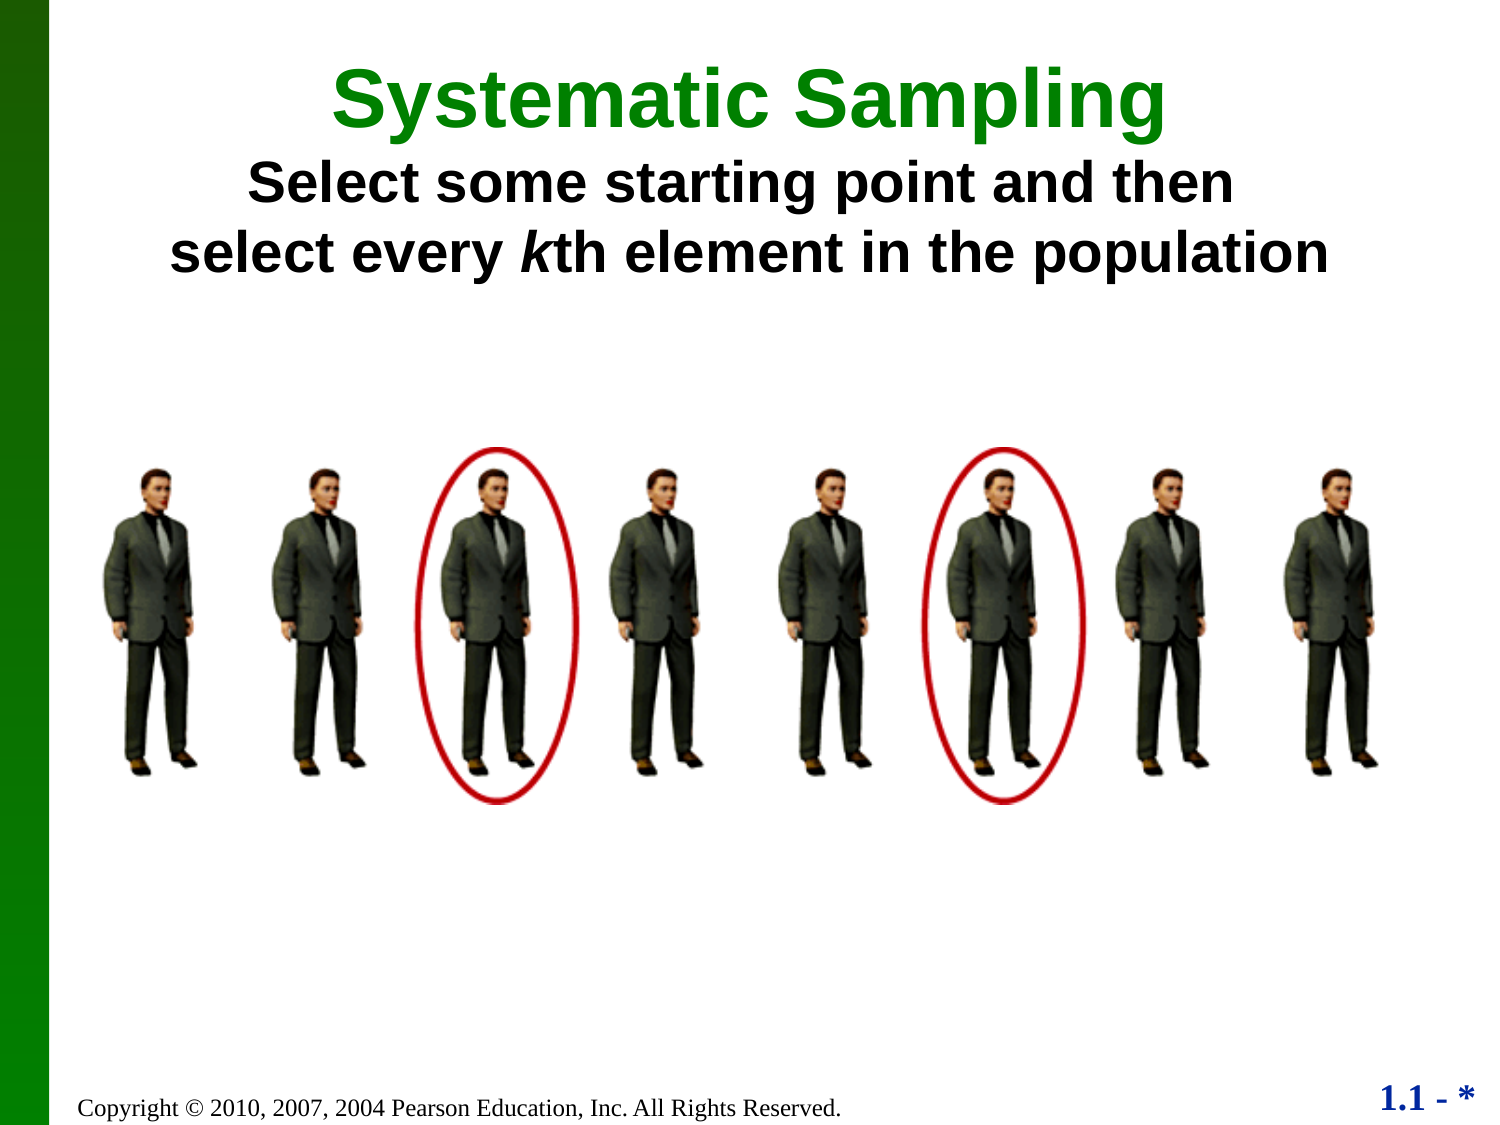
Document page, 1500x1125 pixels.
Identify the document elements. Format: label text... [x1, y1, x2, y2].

footer Copyright © 2010, 2007, 2004 Pearson Education, Inc. All Rights Reserved. [62, 1053, 1100, 1125]
picture [99, 446, 1388, 805]
text_box Systematic Sampling Select some starting point and then select every kth element in the population [11, 36, 1489, 292]
